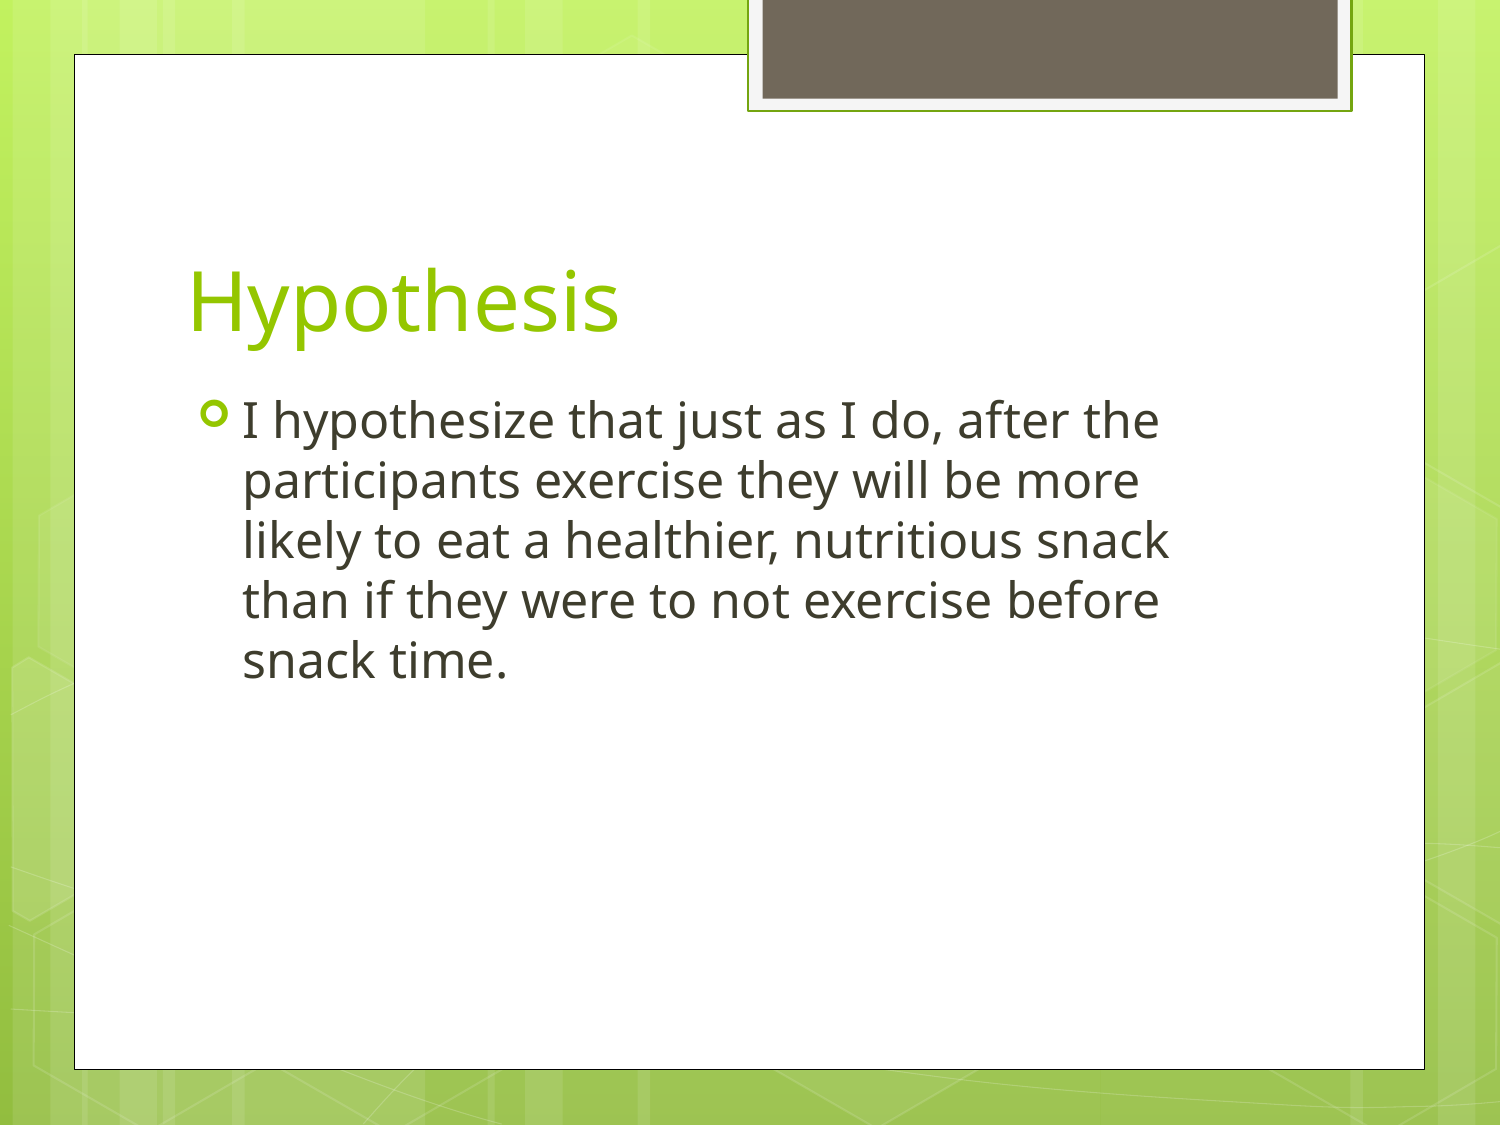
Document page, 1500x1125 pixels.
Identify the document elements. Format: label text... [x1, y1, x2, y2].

list I hypothesize that just as I do, after the participants exercise they will be more likely to eat a healthier, nutritious snack than if they were to not exercise before snack time. [171, 381, 1283, 957]
title Hypothesis [171, 168, 1324, 357]
